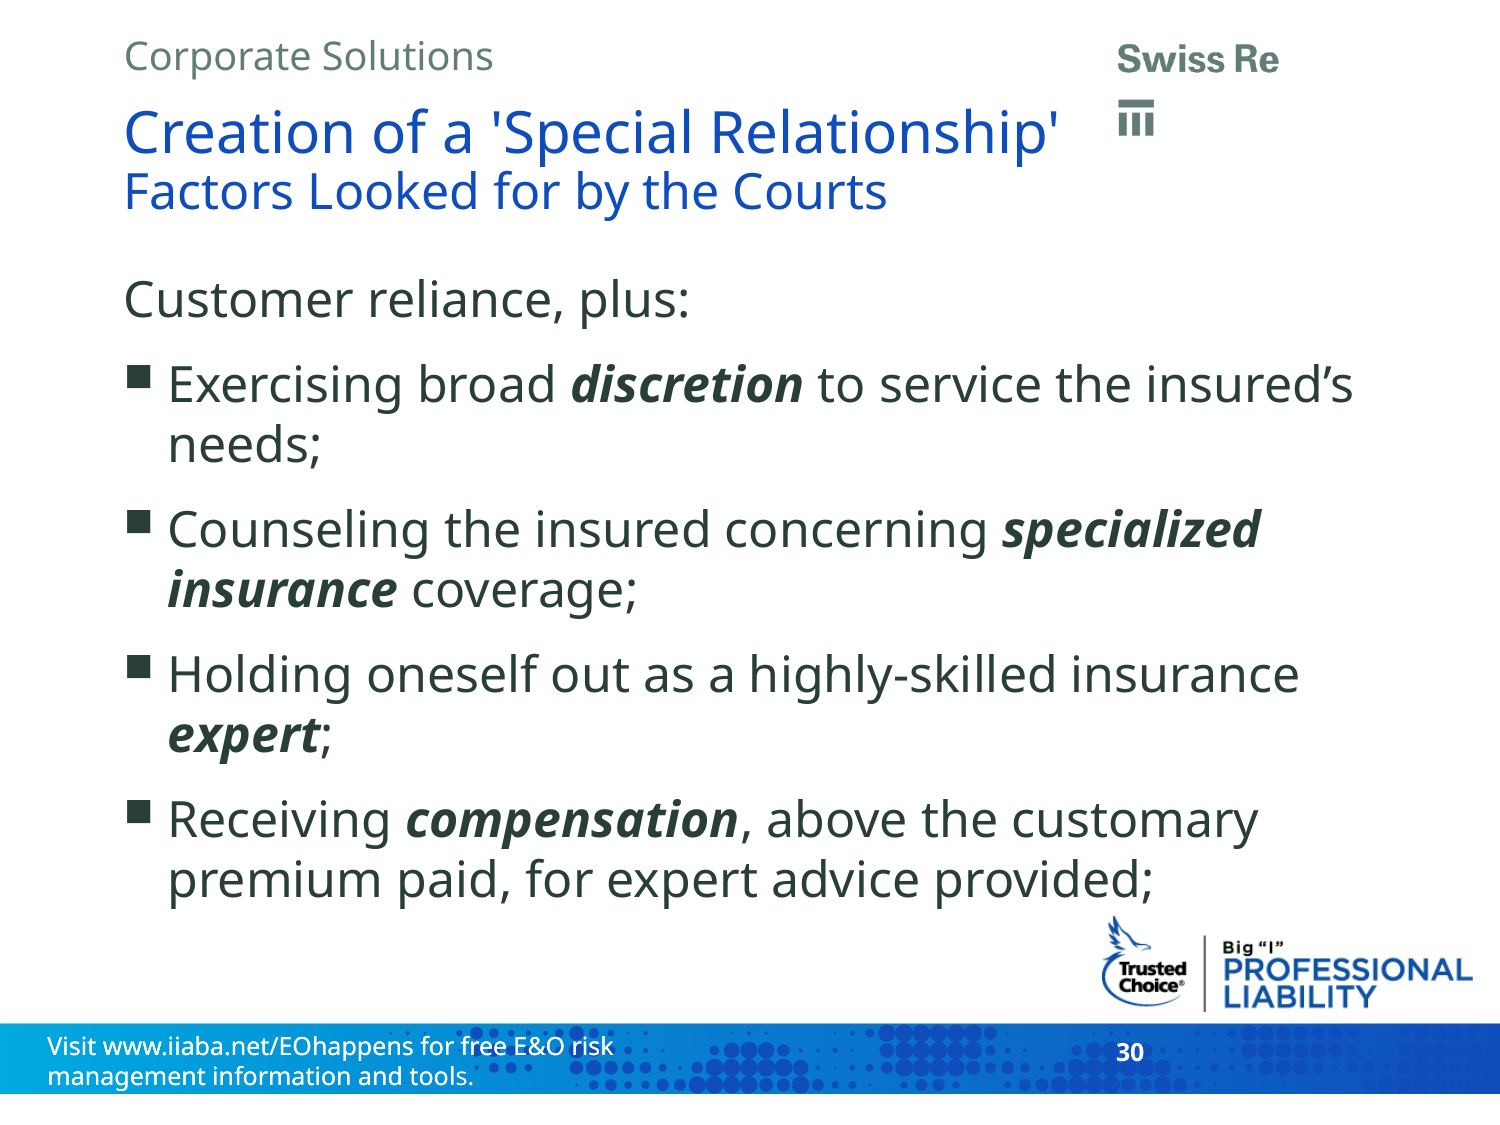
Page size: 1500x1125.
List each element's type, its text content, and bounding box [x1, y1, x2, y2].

picture [0, 1023, 1500, 1094]
title Creation of a 'Special Relationship' Factors Looked for by the Courts [123, 78, 1081, 220]
slide_number 30 [1116, 1040, 1147, 1071]
picture [456, 1027, 467, 1037]
picture [1116, 42, 1281, 138]
picture [1102, 915, 1473, 1012]
list Customer reliance, plus: Exercising broad discretion to service the insured’s needs; Counseling the insured concerning specialized insurance coverage; Holding oneself out as a highly-skilled insurance expert; Receiving compensation, above the customary premium paid, for expert advice provided; [123, 267, 1412, 976]
